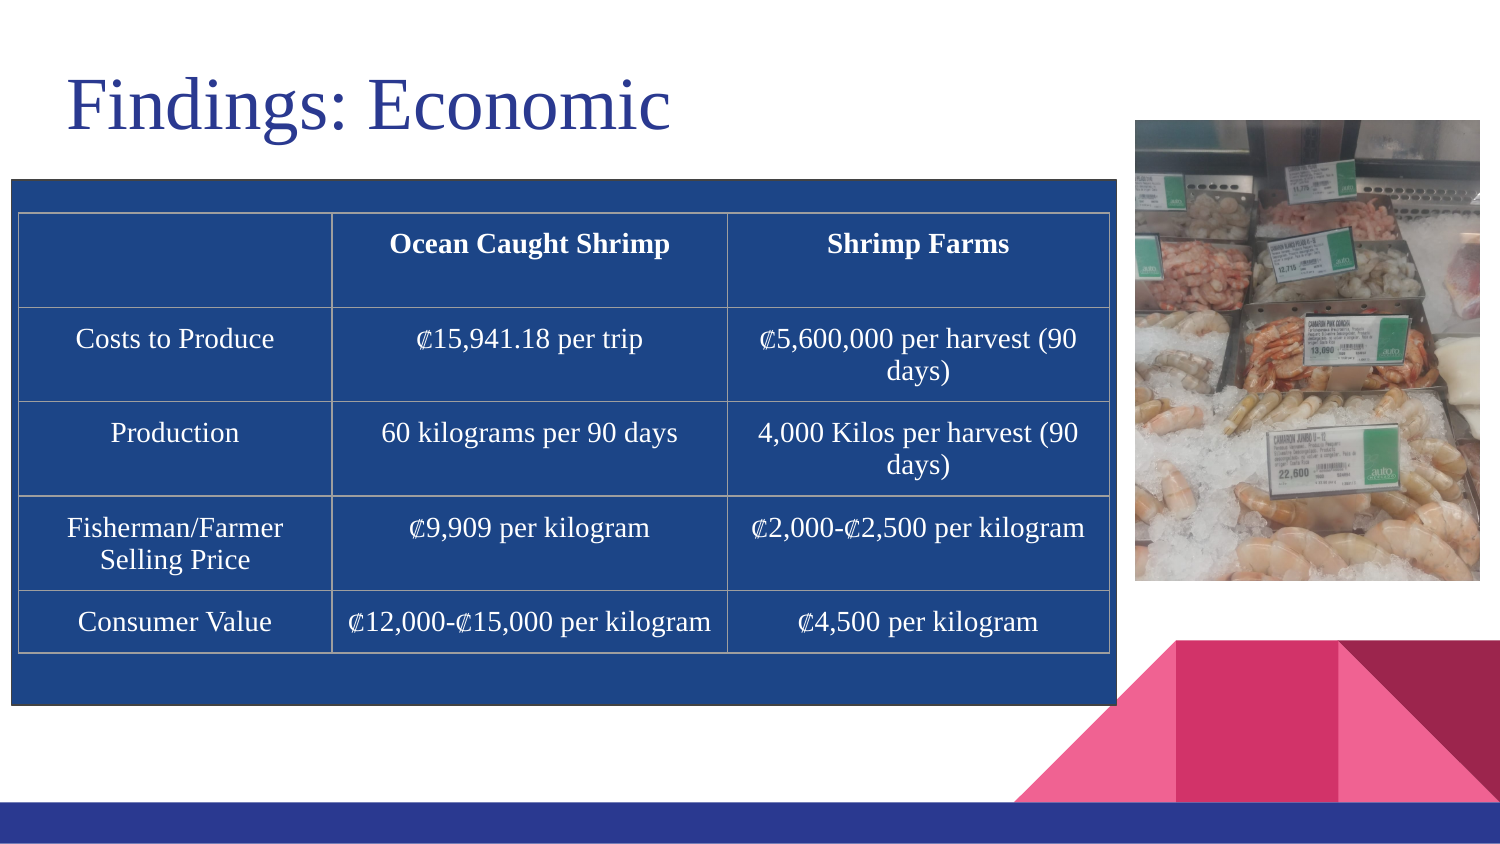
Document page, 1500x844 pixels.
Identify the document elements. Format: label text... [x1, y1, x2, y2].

table_cell Production [19, 402, 331, 495]
table_cell ₡4,500 per kilogram [728, 591, 1109, 652]
table_cell ₡5,600,000 per harvest (90 days) [728, 308, 1109, 401]
table_cell ₡12,000-₡15,000 per kilogram [333, 591, 727, 652]
table_header [19, 214, 331, 307]
table_cell Consumer Value [19, 591, 331, 652]
table_cell Fisherman/Farmer Selling Price [19, 497, 331, 590]
table_cell 60 kilograms per 90 days [333, 402, 727, 495]
text_box [11, 180, 1117, 705]
title Findings: Economic [51, 39, 1449, 139]
picture [1135, 120, 1481, 581]
table_header Ocean Caught Shrimp [333, 214, 727, 307]
table_cell ₡9,909 per kilogram [333, 497, 727, 590]
table_header Shrimp Farms [728, 214, 1109, 307]
table_cell ₡2,000-₡2,500 per kilogram [728, 497, 1109, 590]
table_cell Costs to Produce [19, 308, 331, 401]
table_cell ₡15,941.18 per trip [333, 308, 727, 401]
table_cell 4,000 Kilos per harvest (90 days) [728, 402, 1109, 495]
